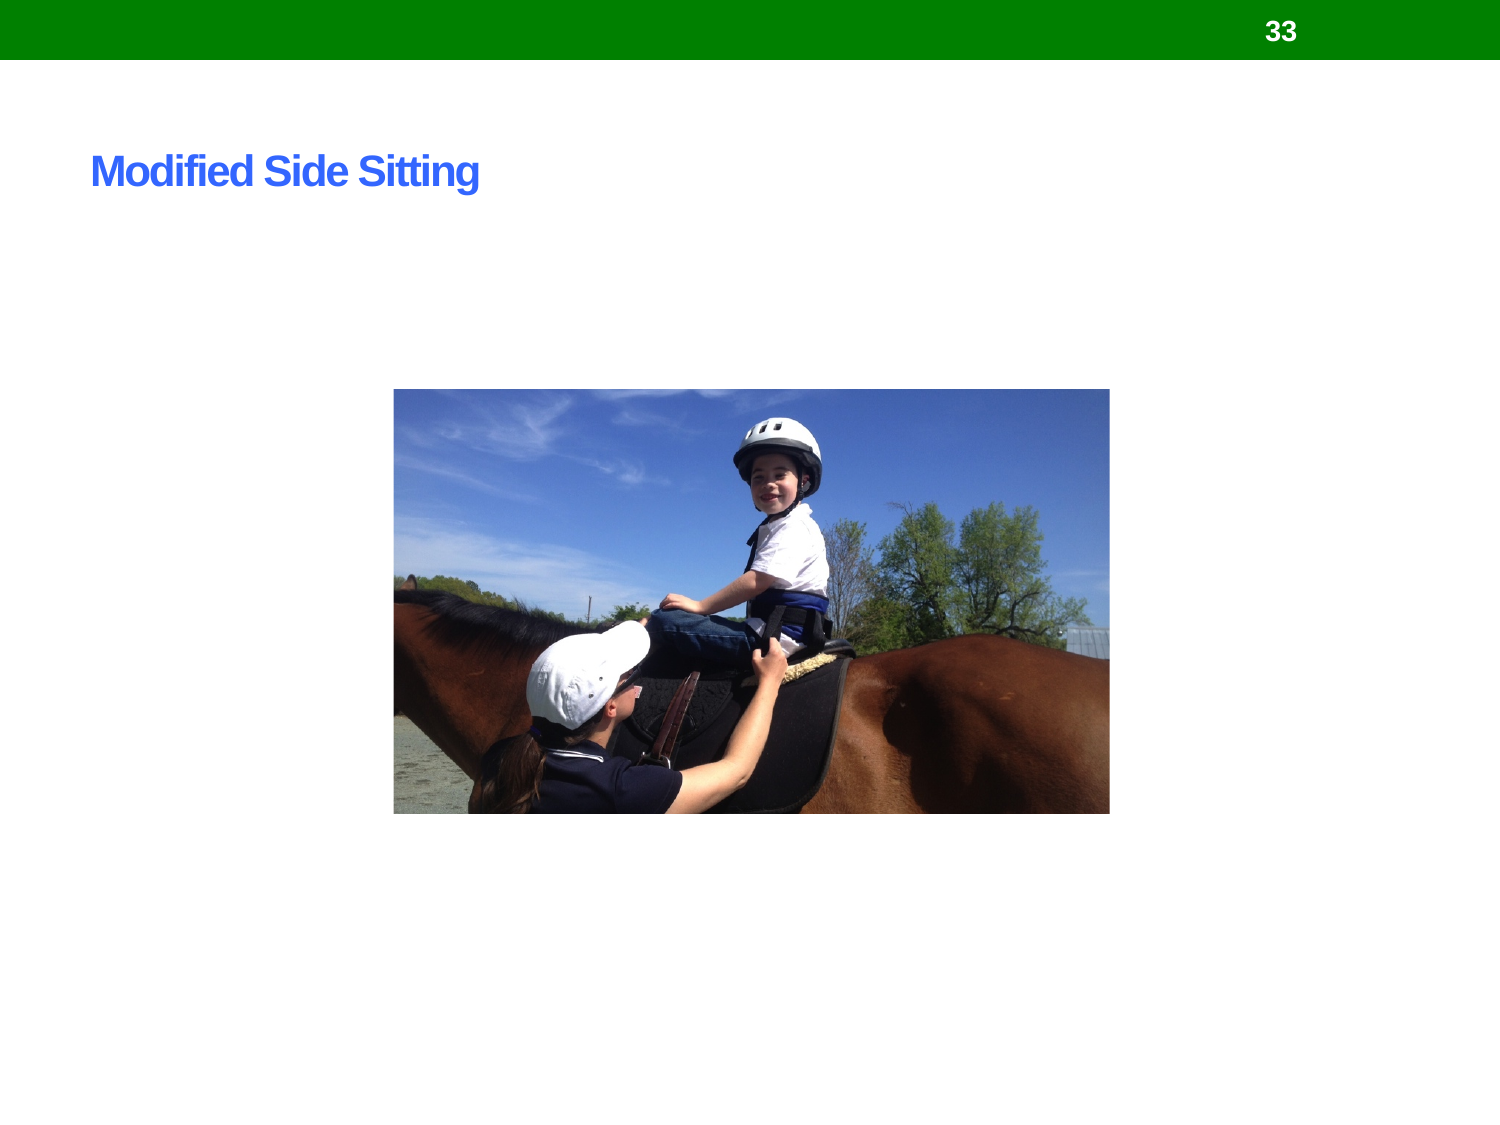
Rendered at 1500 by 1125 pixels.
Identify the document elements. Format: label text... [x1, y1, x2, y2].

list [393, 389, 1110, 814]
title Modified Side Sitting [75, 87, 1425, 250]
slide_number 33 [1250, 3, 1425, 57]
